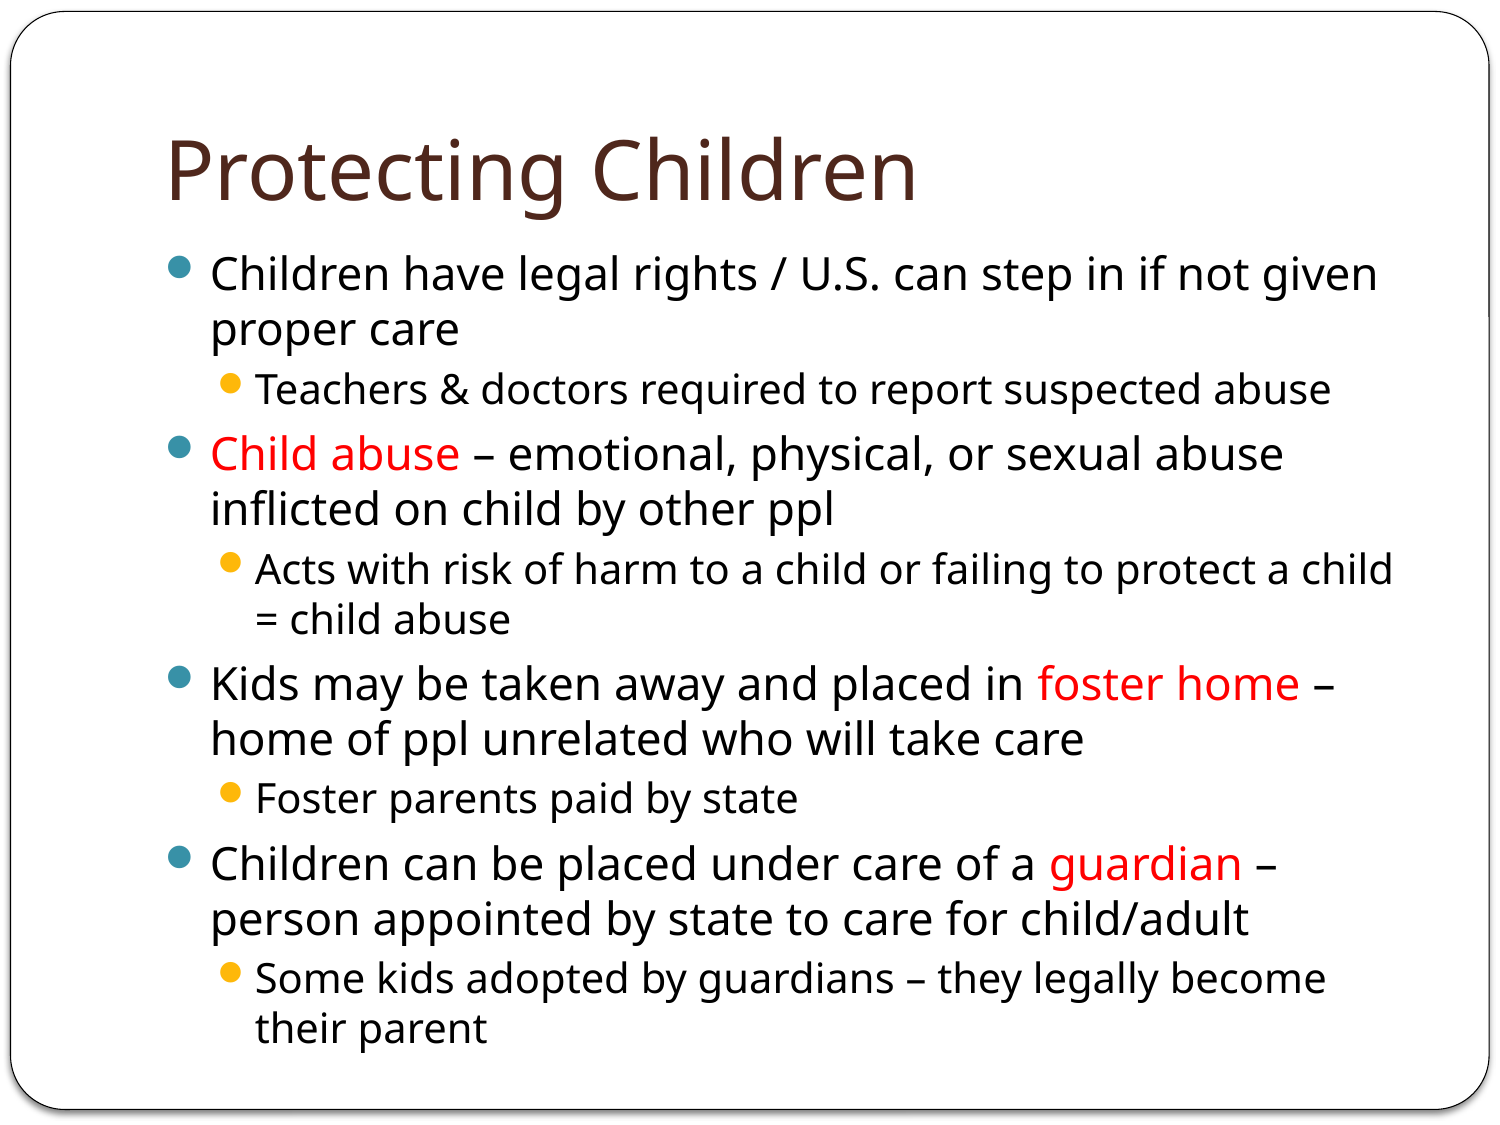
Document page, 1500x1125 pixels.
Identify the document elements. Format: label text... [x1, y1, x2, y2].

list Children have legal rights / U.S. can step in if not given proper care Teachers & doctors required to report suspected abuse Child abuse – emotional, physical, or sexual abuse inflicted on child by other ppl Acts with risk of harm to a child or failing to protect a child = child abuse Kids may be taken away and placed in foster home – home of ppl unrelated who will take care Foster parents paid by state Children can be placed under care of a guardian – person appointed by state to care for child/adult Some kids adopted by guardians – they legally become their parent [150, 237, 1425, 988]
title Protecting Children [150, 45, 1425, 233]
